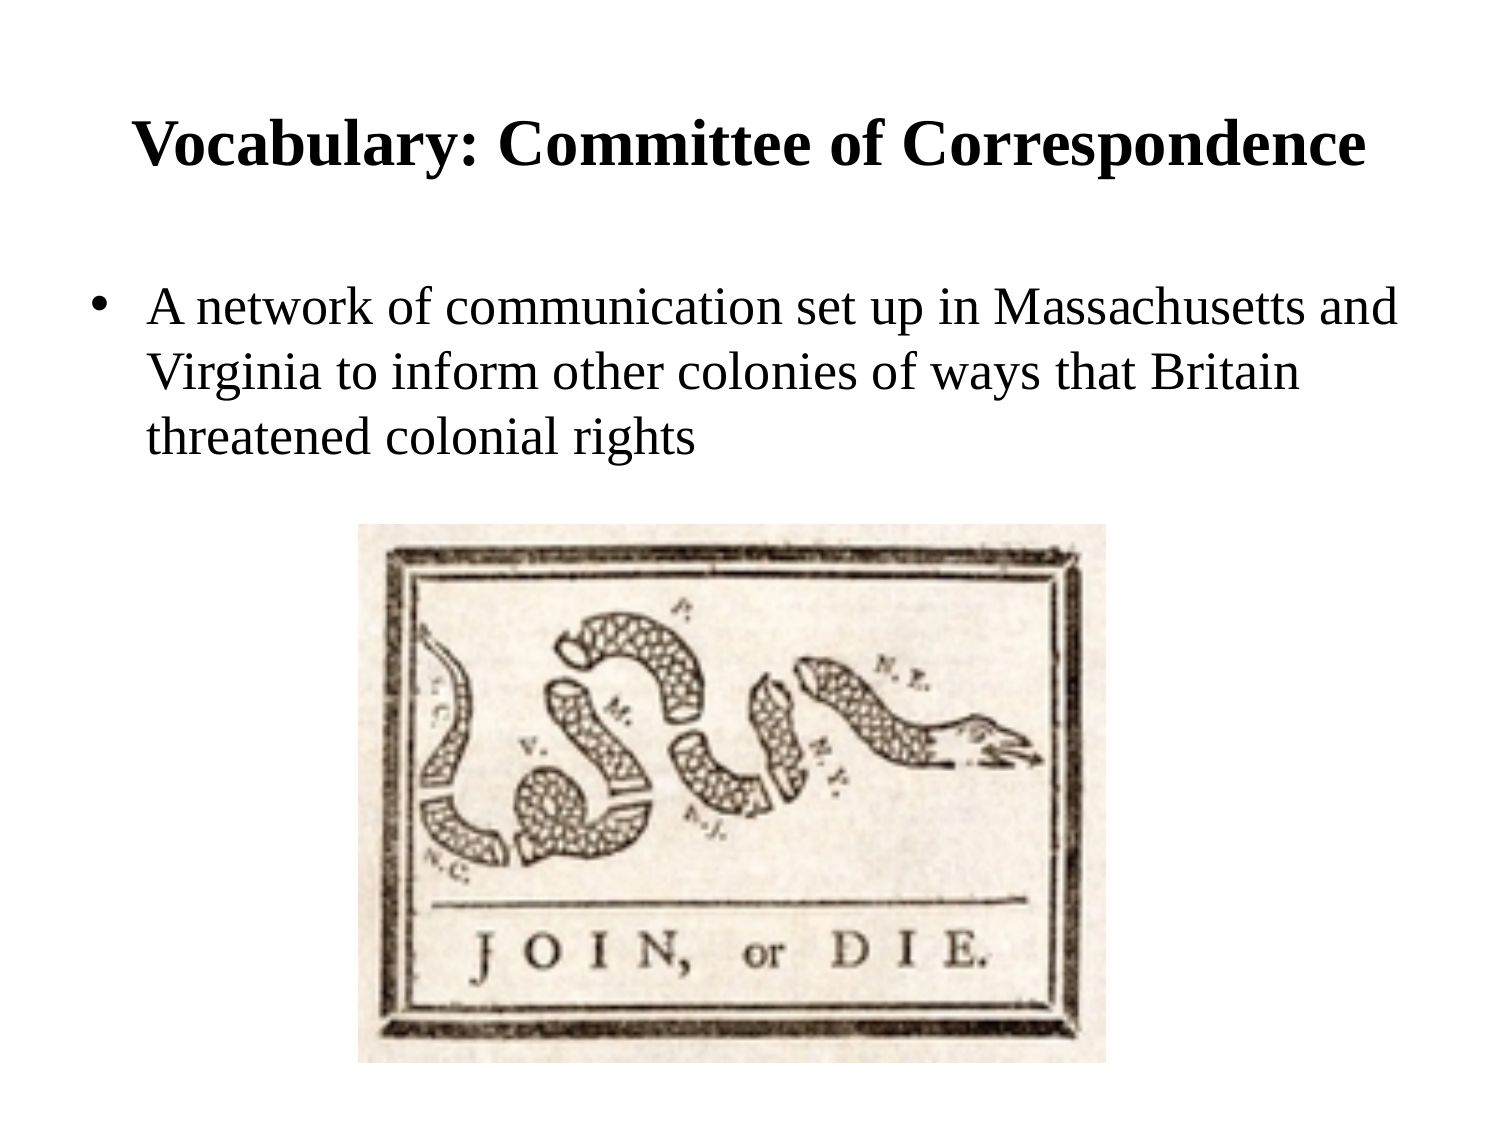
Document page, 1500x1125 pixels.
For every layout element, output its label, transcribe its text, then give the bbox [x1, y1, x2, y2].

picture [358, 524, 1106, 1063]
list A network of communication set up in Massachusetts and Virginia to inform other colonies of ways that Britain threatened colonial rights [75, 262, 1425, 1005]
title Vocabulary: Committee of Correspondence [75, 45, 1425, 233]
